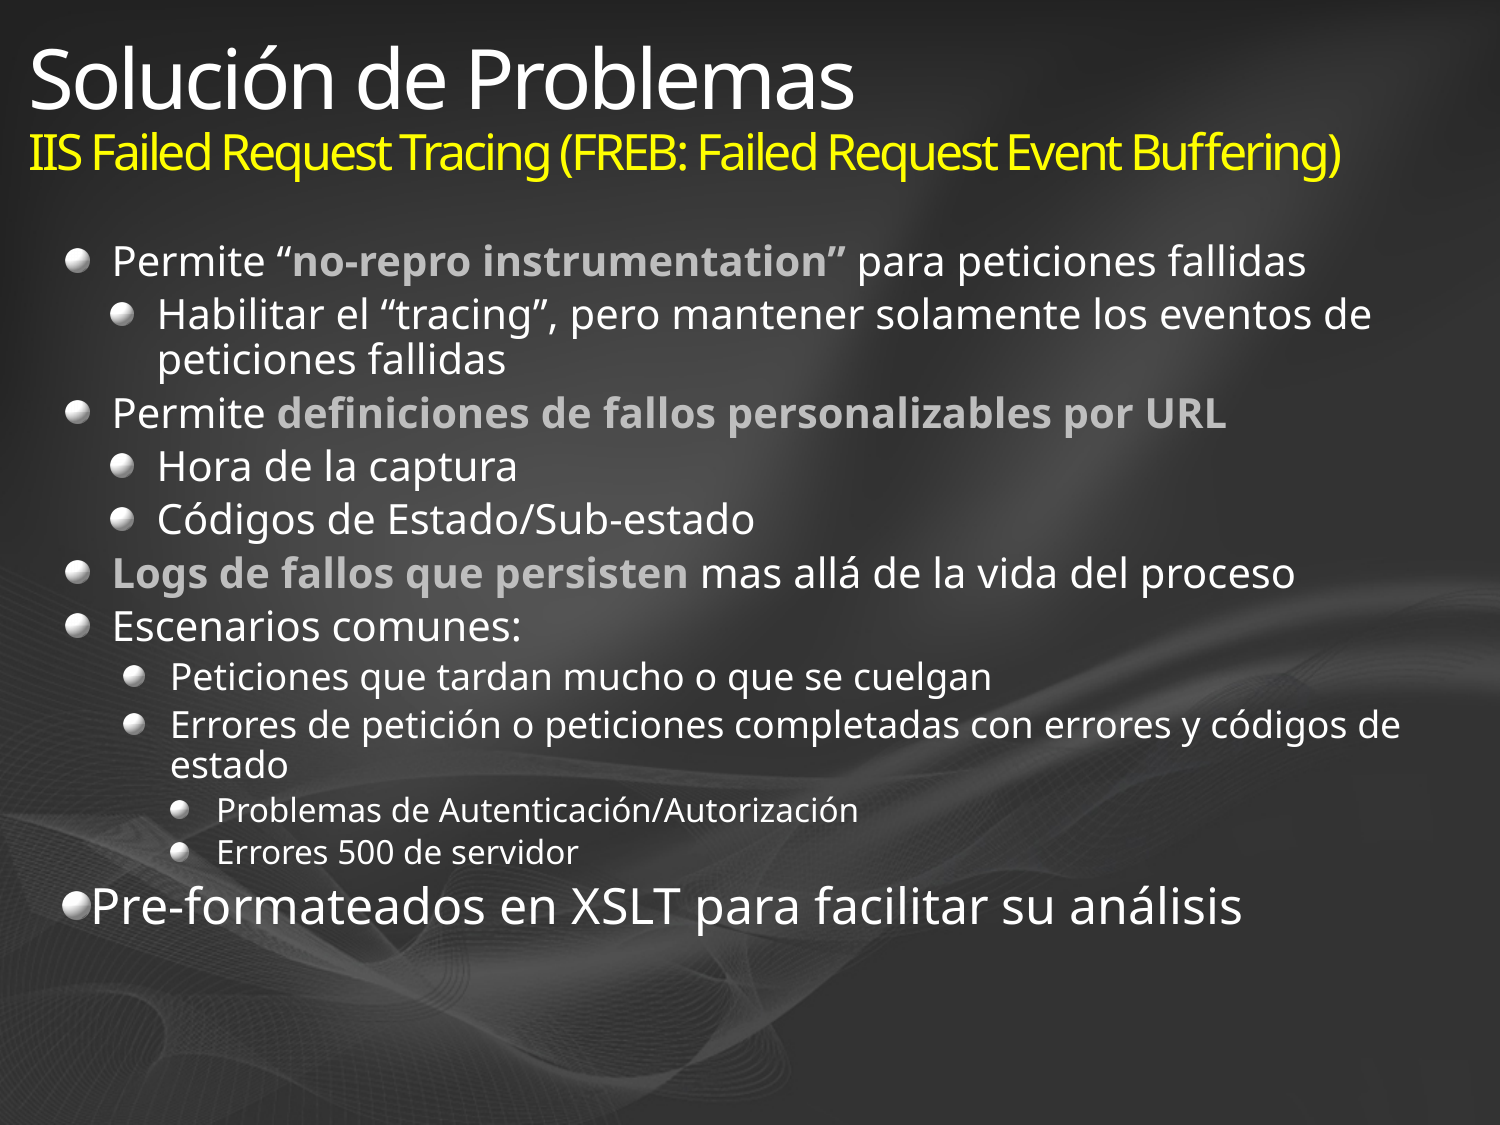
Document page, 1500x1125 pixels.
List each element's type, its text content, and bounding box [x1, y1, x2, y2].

title Solución de Problemas IIS Failed Request Tracing (FREB: Failed Request Event Buffering) [28, 37, 1438, 183]
picture [0, 0, 1500, 1125]
list Permite “no-repro instrumentation” para peticiones fallidas Habilitar el “tracing”, pero mantener solamente los eventos de peticiones fallidas Permite definiciones de fallos personalizables por URL Hora de la captura Códigos de Estado/Sub-estado Logs de fallos que persisten mas allá de la vida del proceso Escenarios comunes: Peticiones que tardan mucho o que se cuelgan Errores de petición o peticiones completadas con errores y códigos de estado Problemas de Autenticación/Autorización Errores 500 de servidor Pre-formateados en XSLT para facilitar su análisis [62, 240, 1443, 961]
